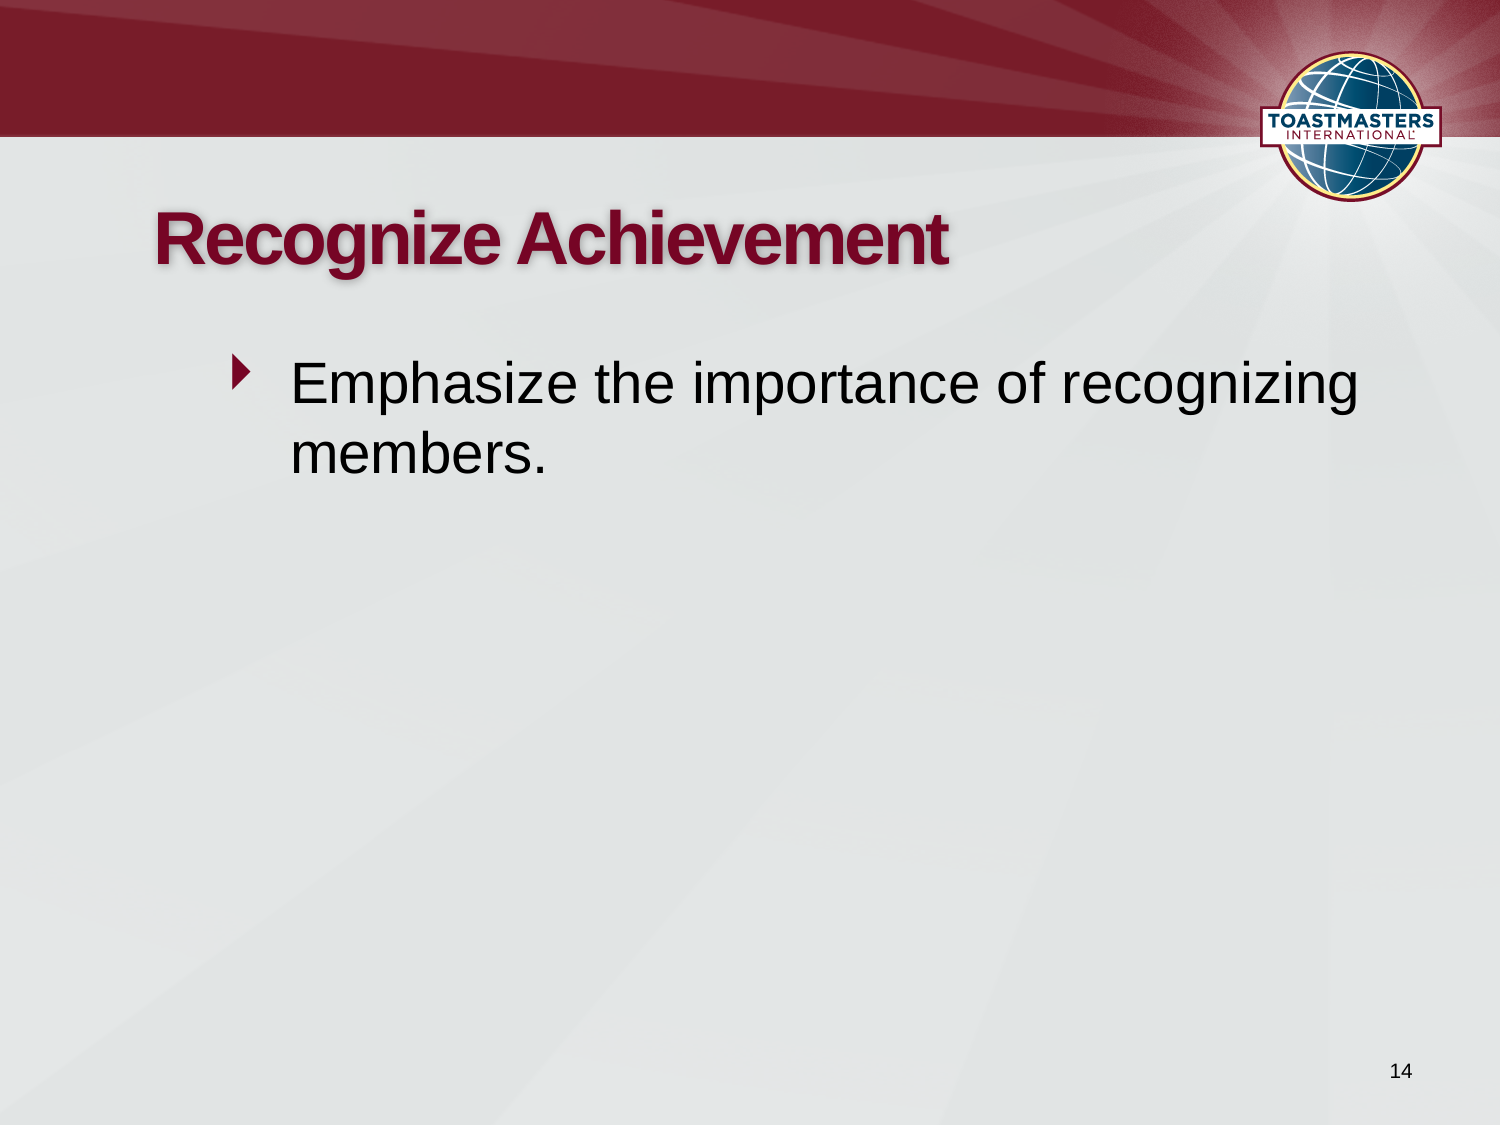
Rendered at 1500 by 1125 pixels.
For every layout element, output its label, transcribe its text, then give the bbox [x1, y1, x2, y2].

title Recognize Achievement [138, 166, 1314, 318]
text_box 14 [1349, 1050, 1428, 1090]
picture [0, 0, 1500, 1125]
text_box Emphasize the importance of recognizing members. [199, 337, 1475, 1000]
